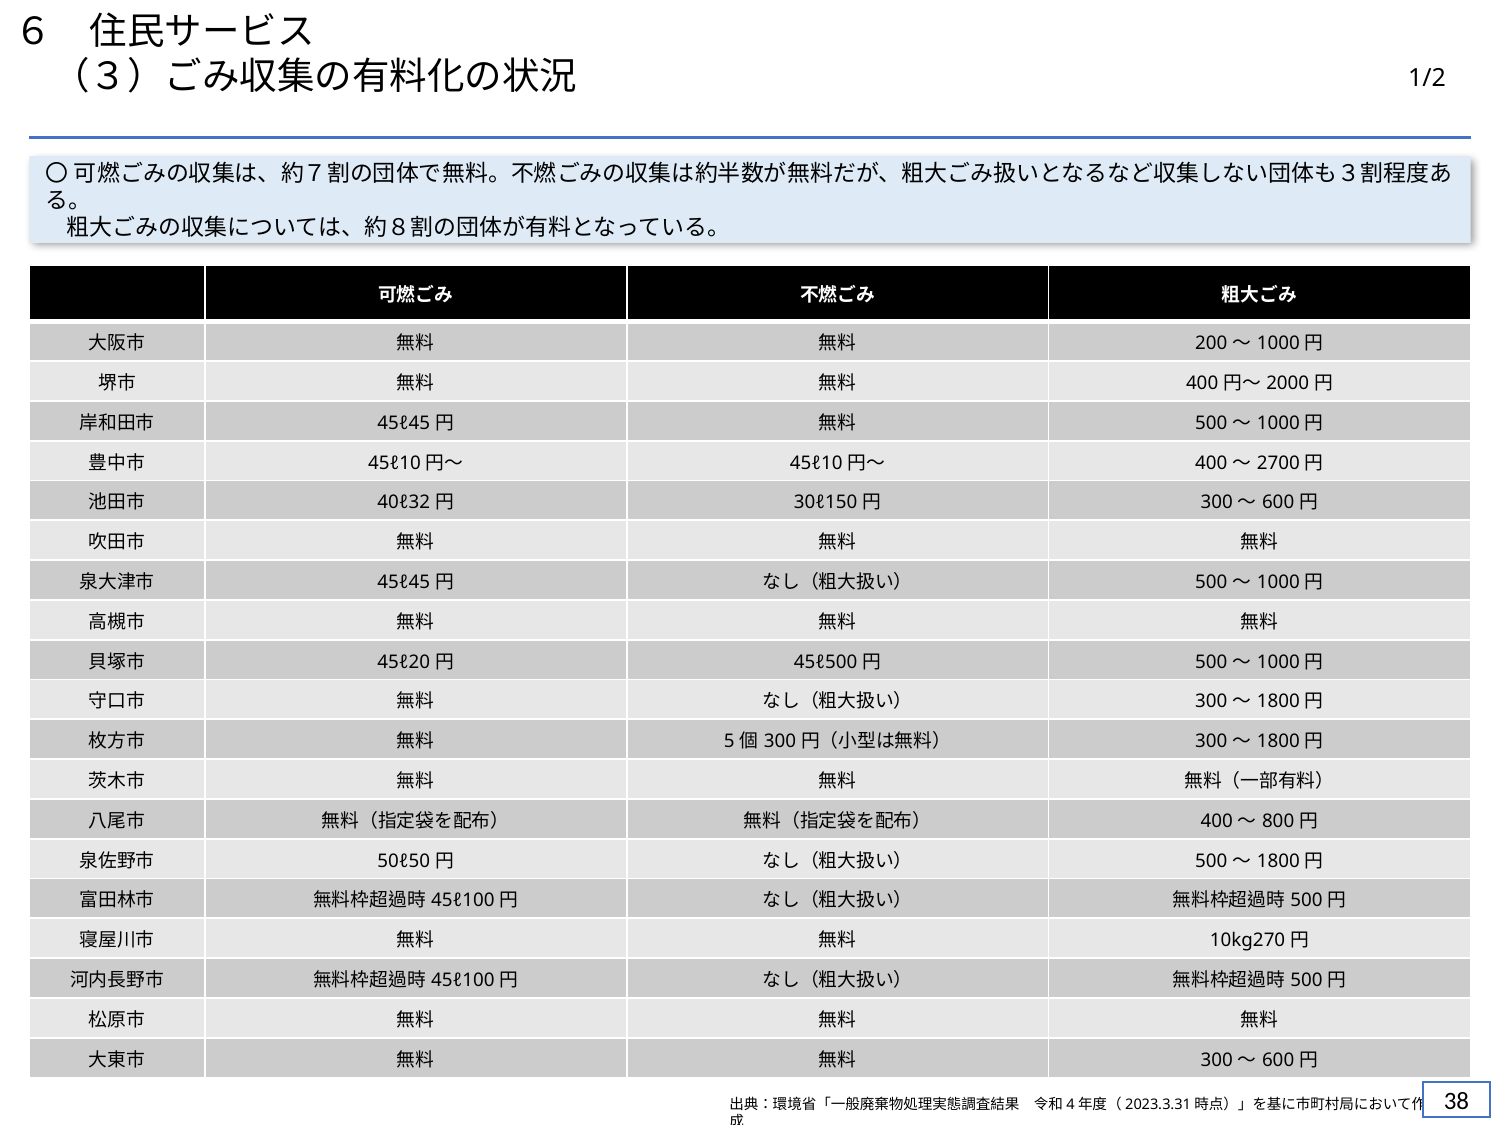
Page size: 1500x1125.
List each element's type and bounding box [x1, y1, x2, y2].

table_cell [628, 720, 1048, 758]
table_cell [1049, 919, 1470, 957]
table_cell [206, 561, 626, 599]
table_cell [30, 402, 204, 440]
table_cell [628, 680, 1048, 718]
table_cell [628, 601, 1048, 639]
table_cell [30, 641, 204, 679]
table_cell [1049, 879, 1470, 917]
table_cell [30, 800, 204, 838]
table_cell [628, 879, 1048, 917]
table_cell [30, 959, 204, 997]
table_cell [206, 800, 626, 838]
table_cell [1049, 442, 1470, 480]
table_cell [628, 1039, 1048, 1077]
table_cell [1049, 760, 1470, 798]
table_cell [1049, 324, 1470, 360]
table_cell [206, 402, 626, 440]
table_cell [1049, 481, 1470, 519]
table_cell [30, 720, 204, 758]
text_box [0, 0, 1491, 112]
table_cell [628, 641, 1048, 679]
table_cell [1049, 1039, 1470, 1077]
table_cell [206, 442, 626, 480]
table_cell [1049, 402, 1470, 440]
table_cell [30, 362, 204, 400]
table_header [30, 266, 204, 319]
text_box [29, 156, 1471, 243]
table_cell [206, 1039, 626, 1077]
table_cell [206, 879, 626, 917]
table_cell [30, 442, 204, 480]
table_cell [30, 919, 204, 957]
table_cell [1049, 521, 1470, 559]
table_cell [628, 959, 1048, 997]
table_cell [206, 999, 626, 1037]
table_cell [628, 760, 1048, 798]
table_cell [30, 680, 204, 718]
table_cell [628, 402, 1048, 440]
table_cell [30, 324, 204, 360]
table_cell [206, 959, 626, 997]
table_cell [206, 481, 626, 519]
table_cell [1049, 601, 1470, 639]
table_cell [1049, 959, 1470, 997]
table_cell [1049, 800, 1470, 838]
table_cell [1049, 840, 1470, 878]
table_cell [30, 760, 204, 798]
table_cell [1049, 999, 1470, 1037]
table_cell [206, 919, 626, 957]
table_cell [628, 324, 1048, 360]
table_cell [1049, 680, 1470, 718]
table_header [1049, 266, 1470, 319]
table_cell [206, 324, 626, 360]
text_box [714, 1081, 1491, 1125]
table_cell [206, 720, 626, 758]
table_header [628, 266, 1048, 319]
table_cell [30, 879, 204, 917]
table_cell [30, 561, 204, 599]
table_cell [628, 561, 1048, 599]
table_cell [30, 840, 204, 878]
table_header [206, 266, 626, 319]
table_cell [1049, 561, 1470, 599]
table_cell [30, 1039, 204, 1077]
table_cell [1049, 720, 1470, 758]
table_cell [628, 481, 1048, 519]
table_cell [206, 362, 626, 400]
table_cell [206, 680, 626, 718]
table_cell [628, 800, 1048, 838]
table_cell [30, 601, 204, 639]
table_cell [206, 601, 626, 639]
table_cell [628, 362, 1048, 400]
table_cell [206, 521, 626, 559]
table_cell [628, 840, 1048, 878]
table_cell [1049, 641, 1470, 679]
table_cell [206, 840, 626, 878]
table_cell [628, 521, 1048, 559]
table_cell [628, 442, 1048, 480]
table_cell [206, 760, 626, 798]
table_cell [30, 521, 204, 559]
table_cell [628, 919, 1048, 957]
table_cell [206, 641, 626, 679]
table_cell [628, 999, 1048, 1037]
table_cell [30, 481, 204, 519]
table_cell [30, 999, 204, 1037]
table_cell [1049, 362, 1470, 400]
